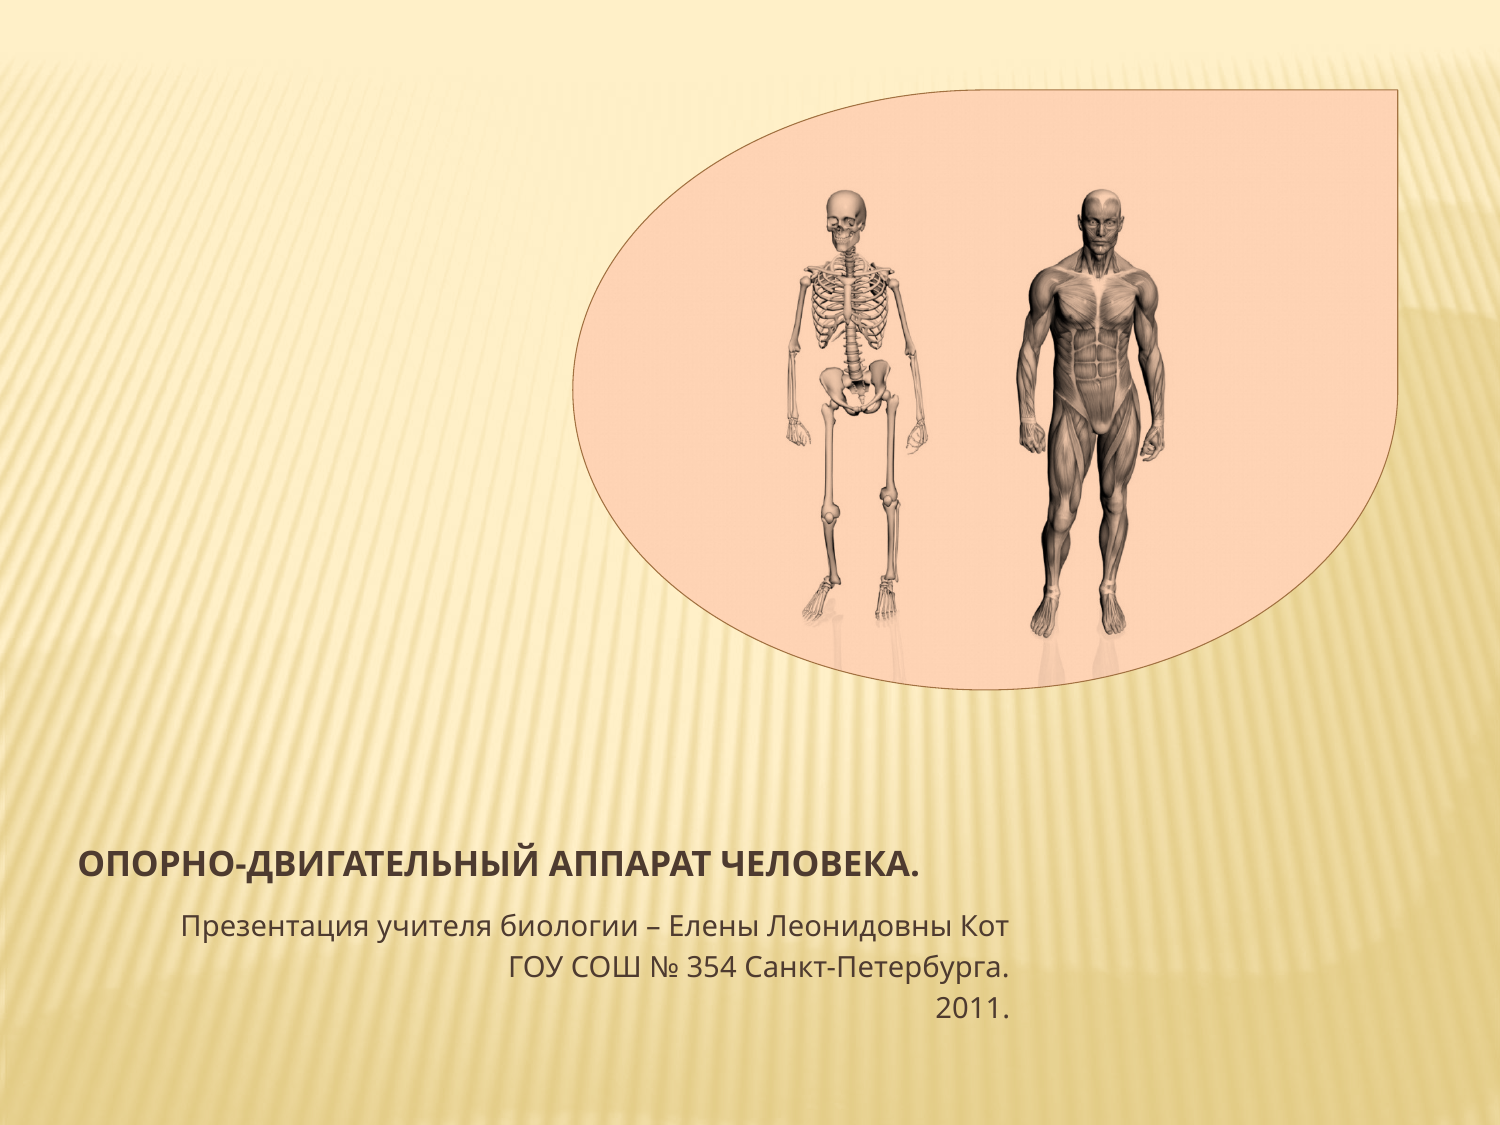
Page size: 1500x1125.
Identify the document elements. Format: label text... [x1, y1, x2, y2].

picture [572, 89, 1398, 691]
list Презентация учителя биологии – Елены Леонидовны Кот ГОУ СОШ № 354 Санкт-Петербурга. 2011. [62, 907, 1025, 1034]
title Опорно-двигательный аппарат человека. [62, 819, 1025, 905]
